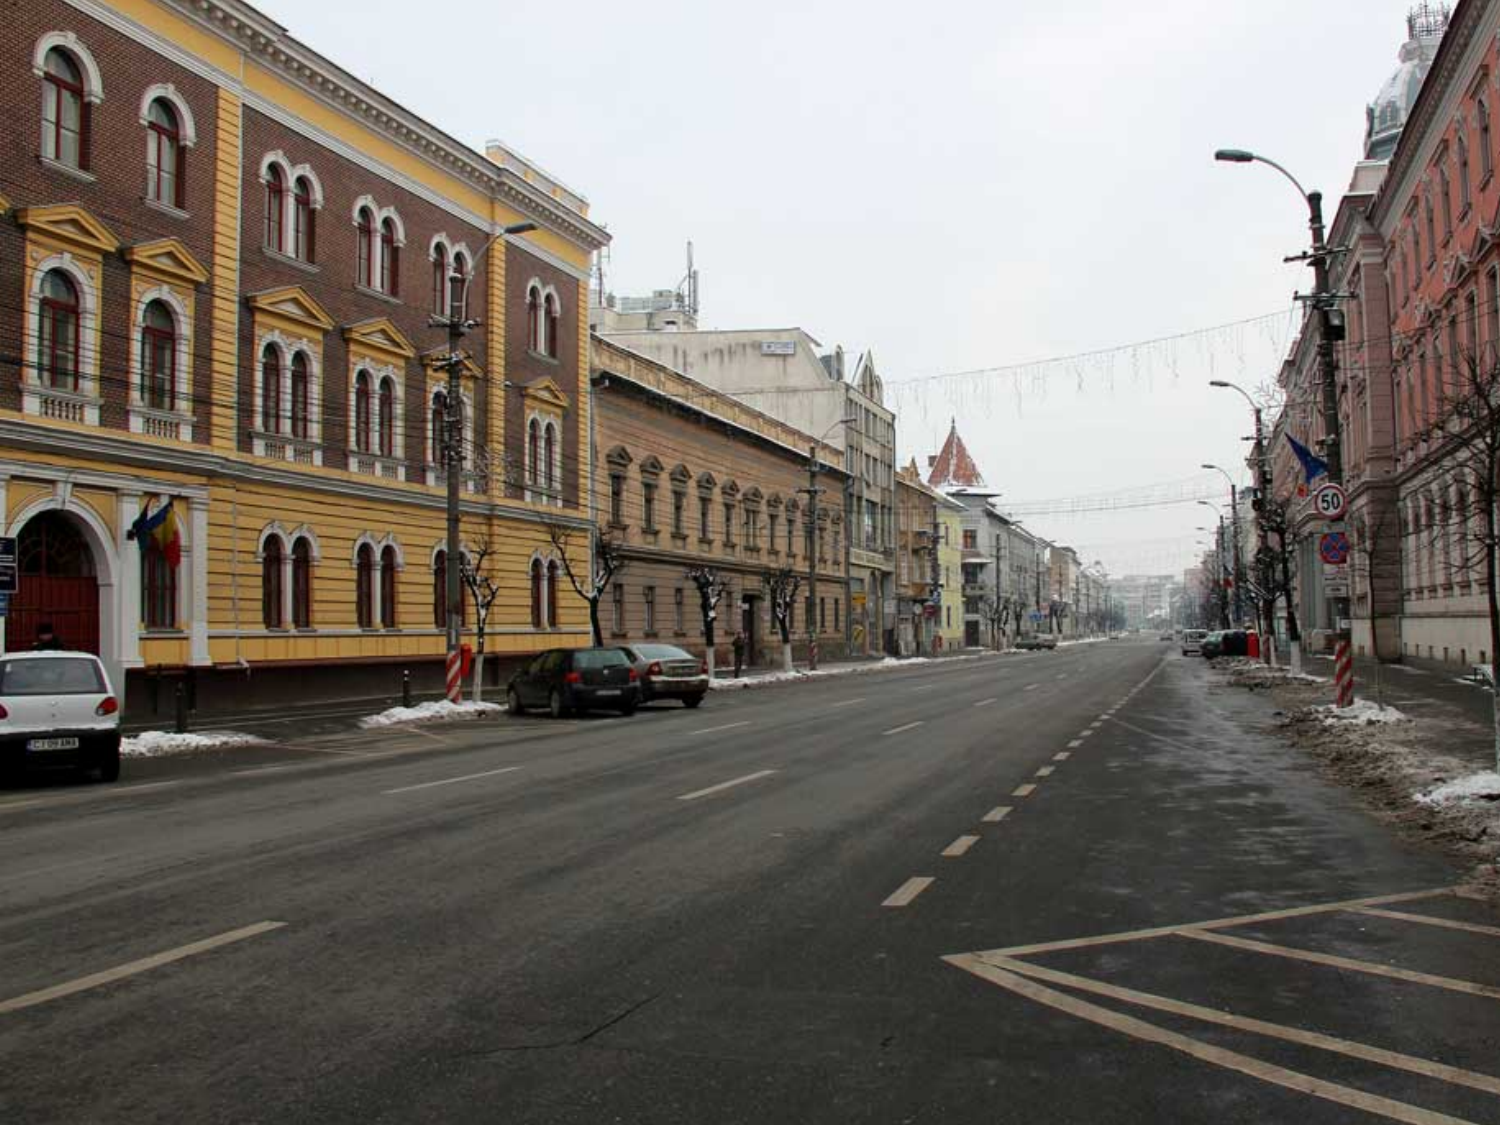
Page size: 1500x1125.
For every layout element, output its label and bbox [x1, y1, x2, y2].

list [0, 0, 1500, 1125]
